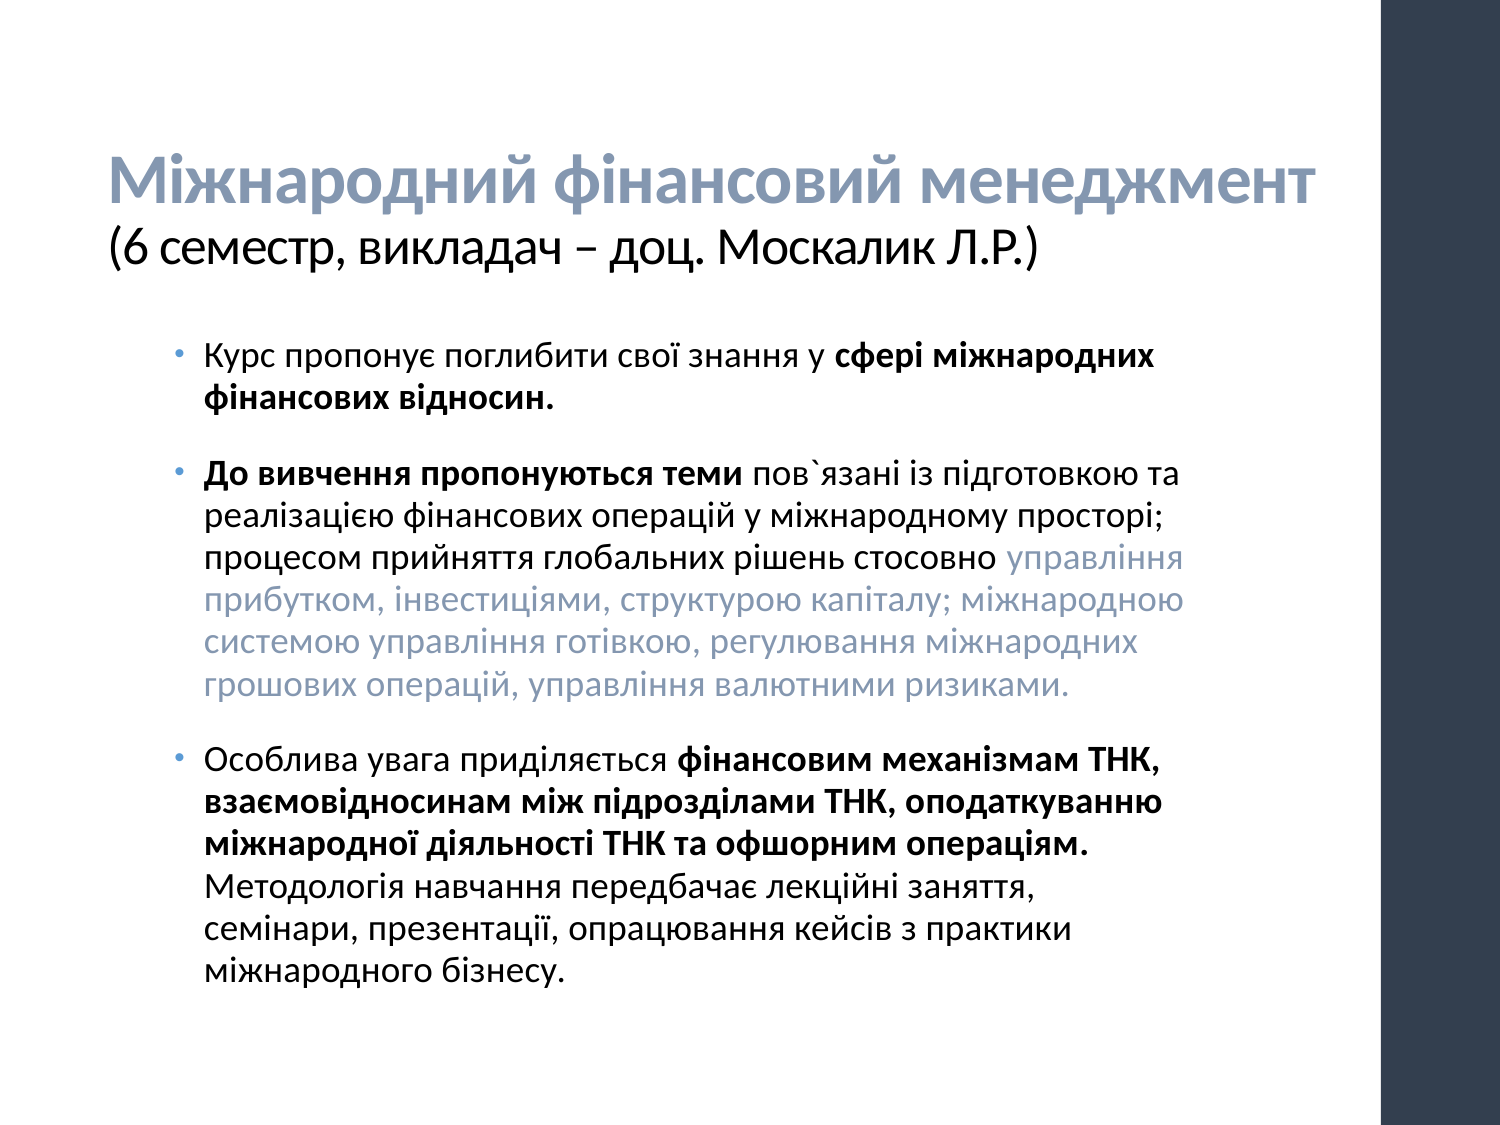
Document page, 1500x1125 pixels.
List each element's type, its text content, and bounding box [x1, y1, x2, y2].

list Курс пропонує поглибити свої знання у сфері міжнародних фінансових відносин. До вивчення пропонуються теми пов`язані із підготовкою та реалізацією фінансових операцій у міжнародному просторі; процесом прийняття глобальних рішень стосовно управління прибутком, інвестиціями, структурою капіталу; міжнародною системою управління готівкою, регулювання міжнародних грошових операцій, управління валютними ризиками. Особлива увага приділяється фінансовим механізмам ТНК, взаємовідносинам між підрозділами ТНК, оподаткуванню міжнародної діяльності ТНК та офшорним операціям. Методологія навчання передбачає лекційні заняття, семінари, презентації, опрацювання кейсів з практики міжнародного бізнесу. [159, 326, 1211, 1019]
title Міжнародний фінансовий менеджмент (6 семестр, викладач – доц. Москалик Л.Р.) [92, 66, 1373, 284]
